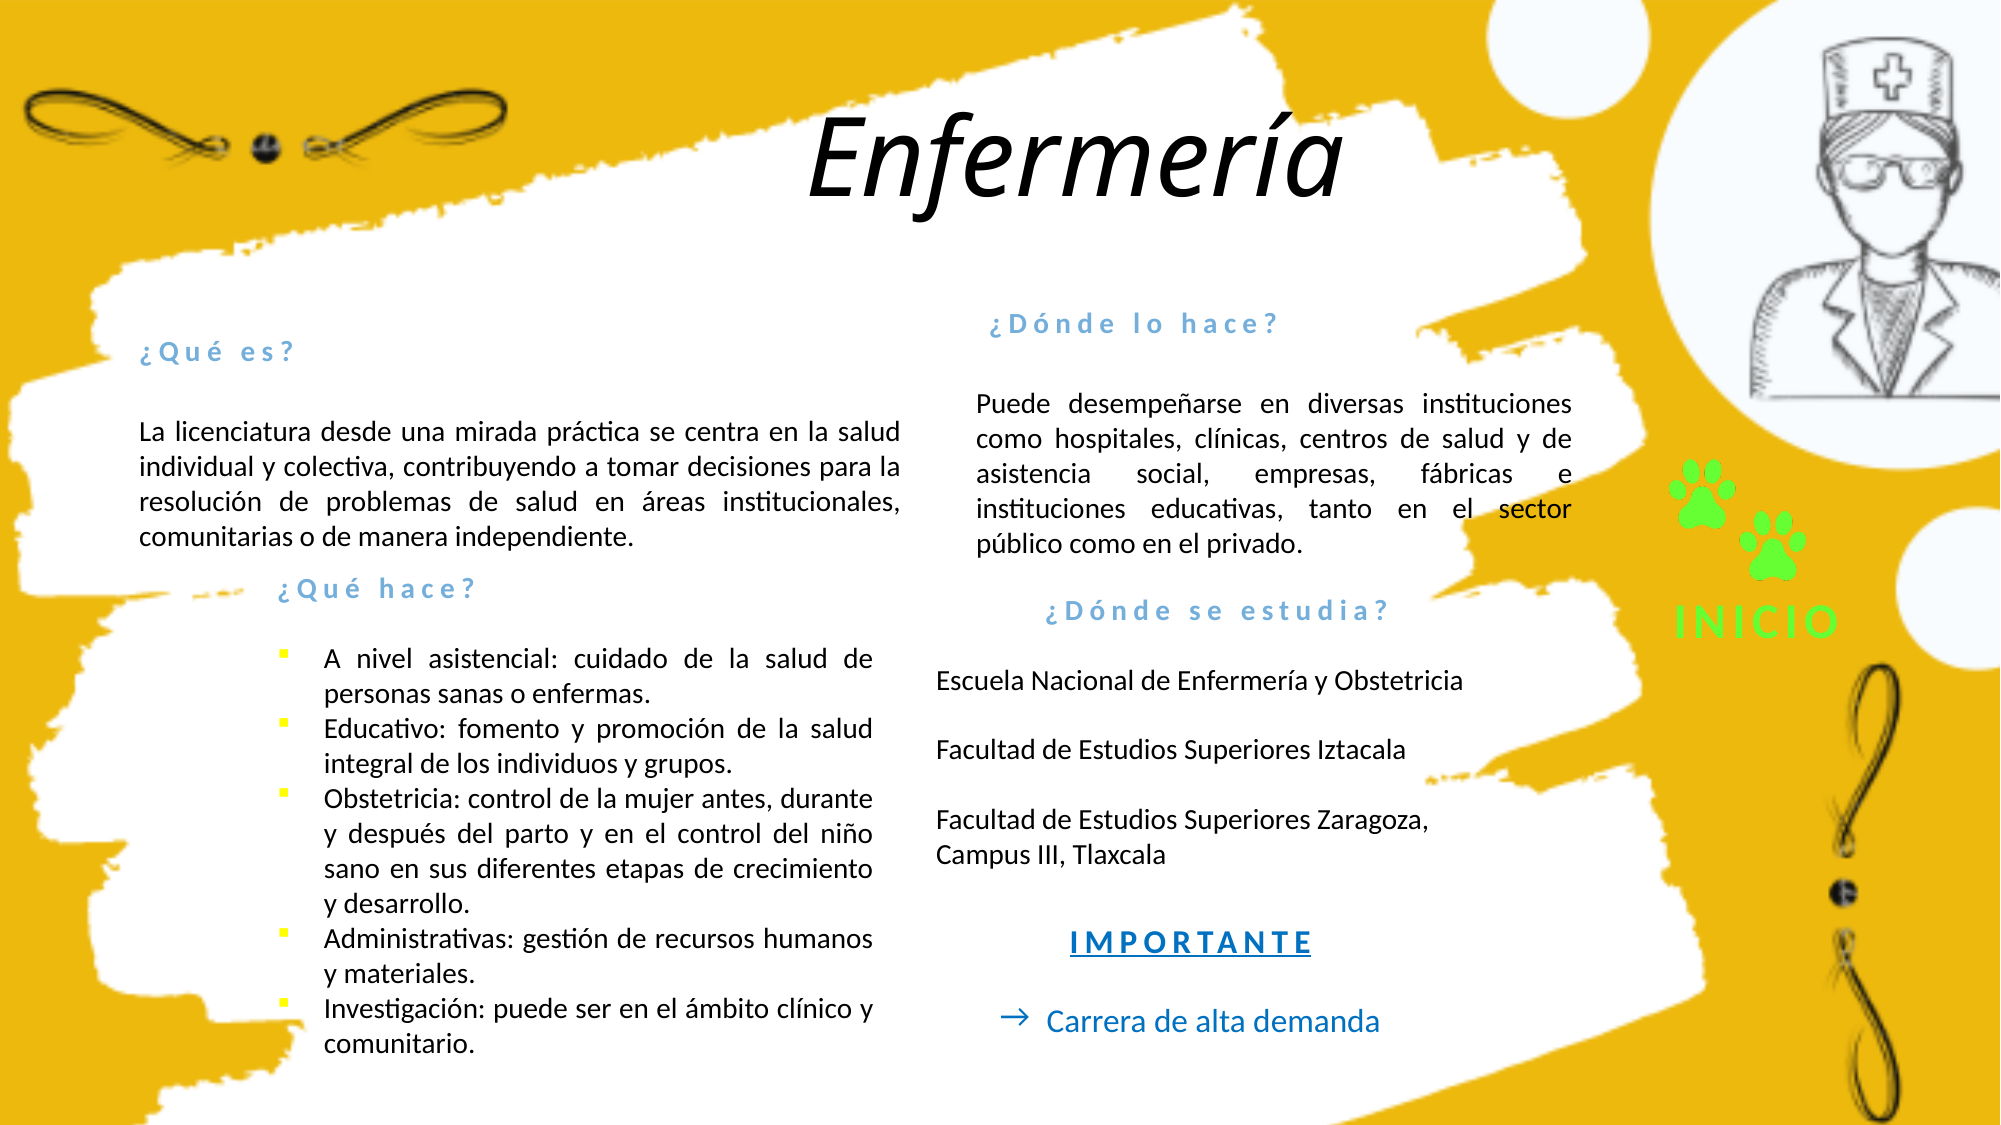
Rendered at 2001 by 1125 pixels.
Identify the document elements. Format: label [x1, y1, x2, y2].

text_box [1605, 443, 1907, 657]
picture [0, 0, 2000, 1125]
